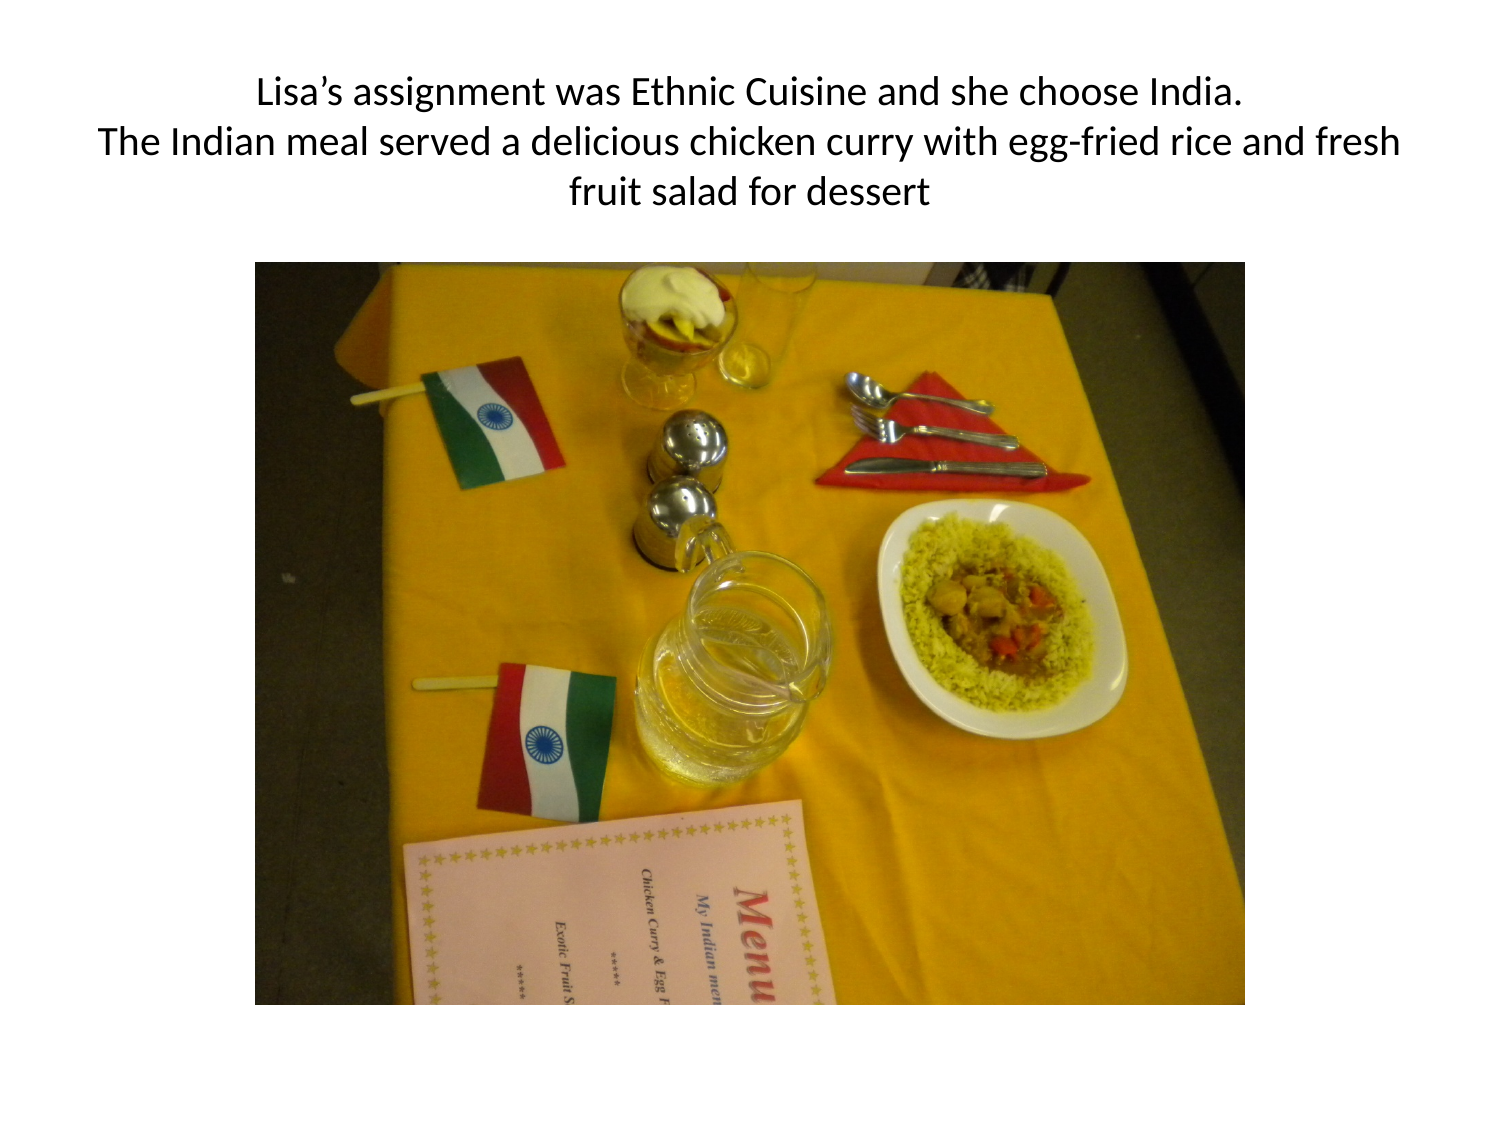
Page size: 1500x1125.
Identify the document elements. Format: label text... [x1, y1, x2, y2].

title Lisa’s assignment was Ethnic Cuisine and she choose India. The Indian meal served a delicious chicken curry with egg-fried rice and fresh fruit salad for dessert [75, 45, 1425, 233]
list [254, 262, 1246, 1006]
